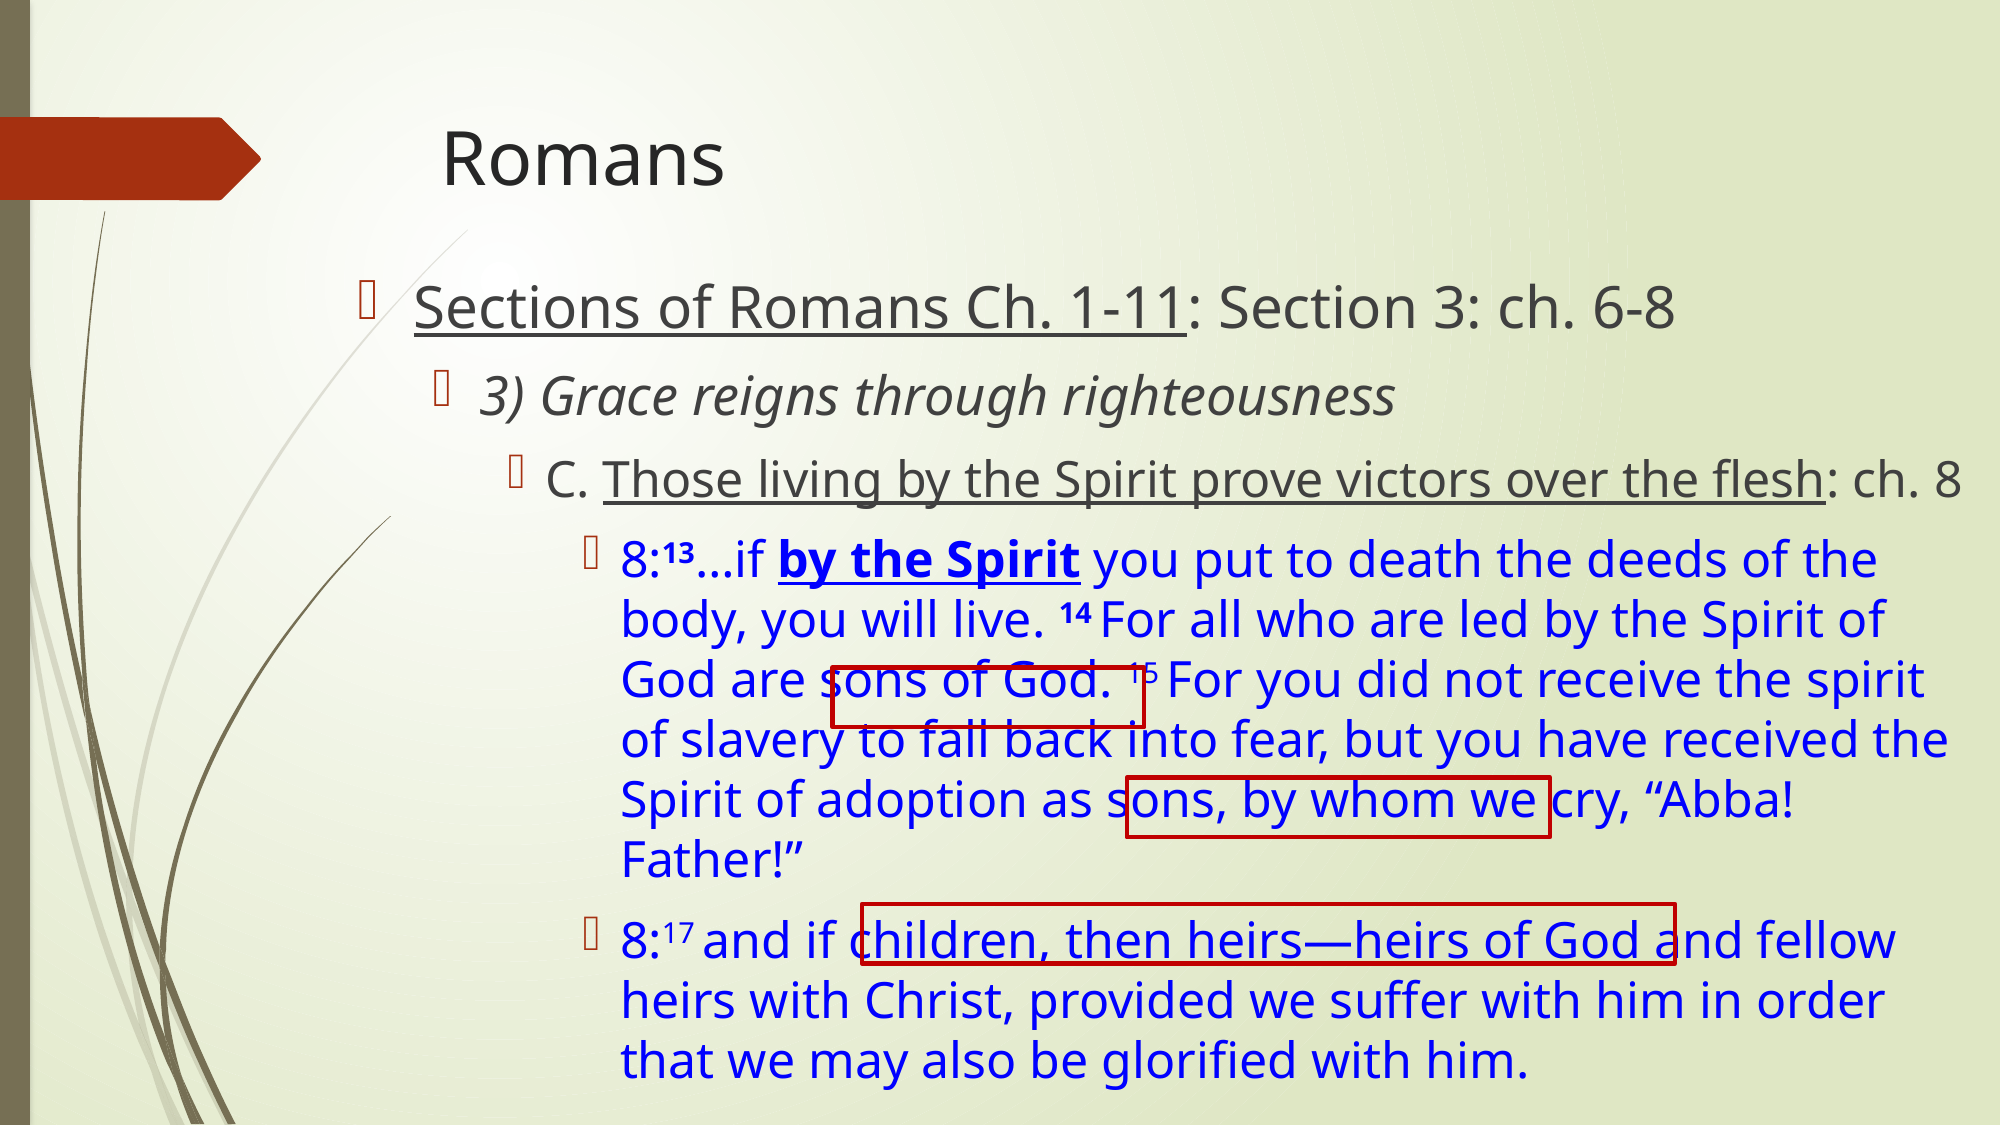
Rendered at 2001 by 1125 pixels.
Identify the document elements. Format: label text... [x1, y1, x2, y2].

text_box [861, 903, 1676, 965]
list Sections of Romans Ch. 1-11: Section 3: ch. 6-8 3) Grace reigns through righteousness C. Those living by the Spirit prove victors over the flesh: ch. 8 8:13…if by the Spirit you put to death the deeds of the body, you will live. 14 For all who are led by the Spirit of God are sons of God. 15 For you did not receive the spirit of slavery to fall back into fear, but you have received the Spirit of adoption as sons, by whom we cry, “Abba! Father!” 8:17 and if children, then heirs—heirs of God and fellow heirs with Christ, provided we suffer with him in order that we may also be glorified with him. [342, 262, 1986, 1106]
text_box [831, 666, 1145, 728]
title Romans [425, 102, 1888, 262]
text_box [1126, 776, 1551, 838]
